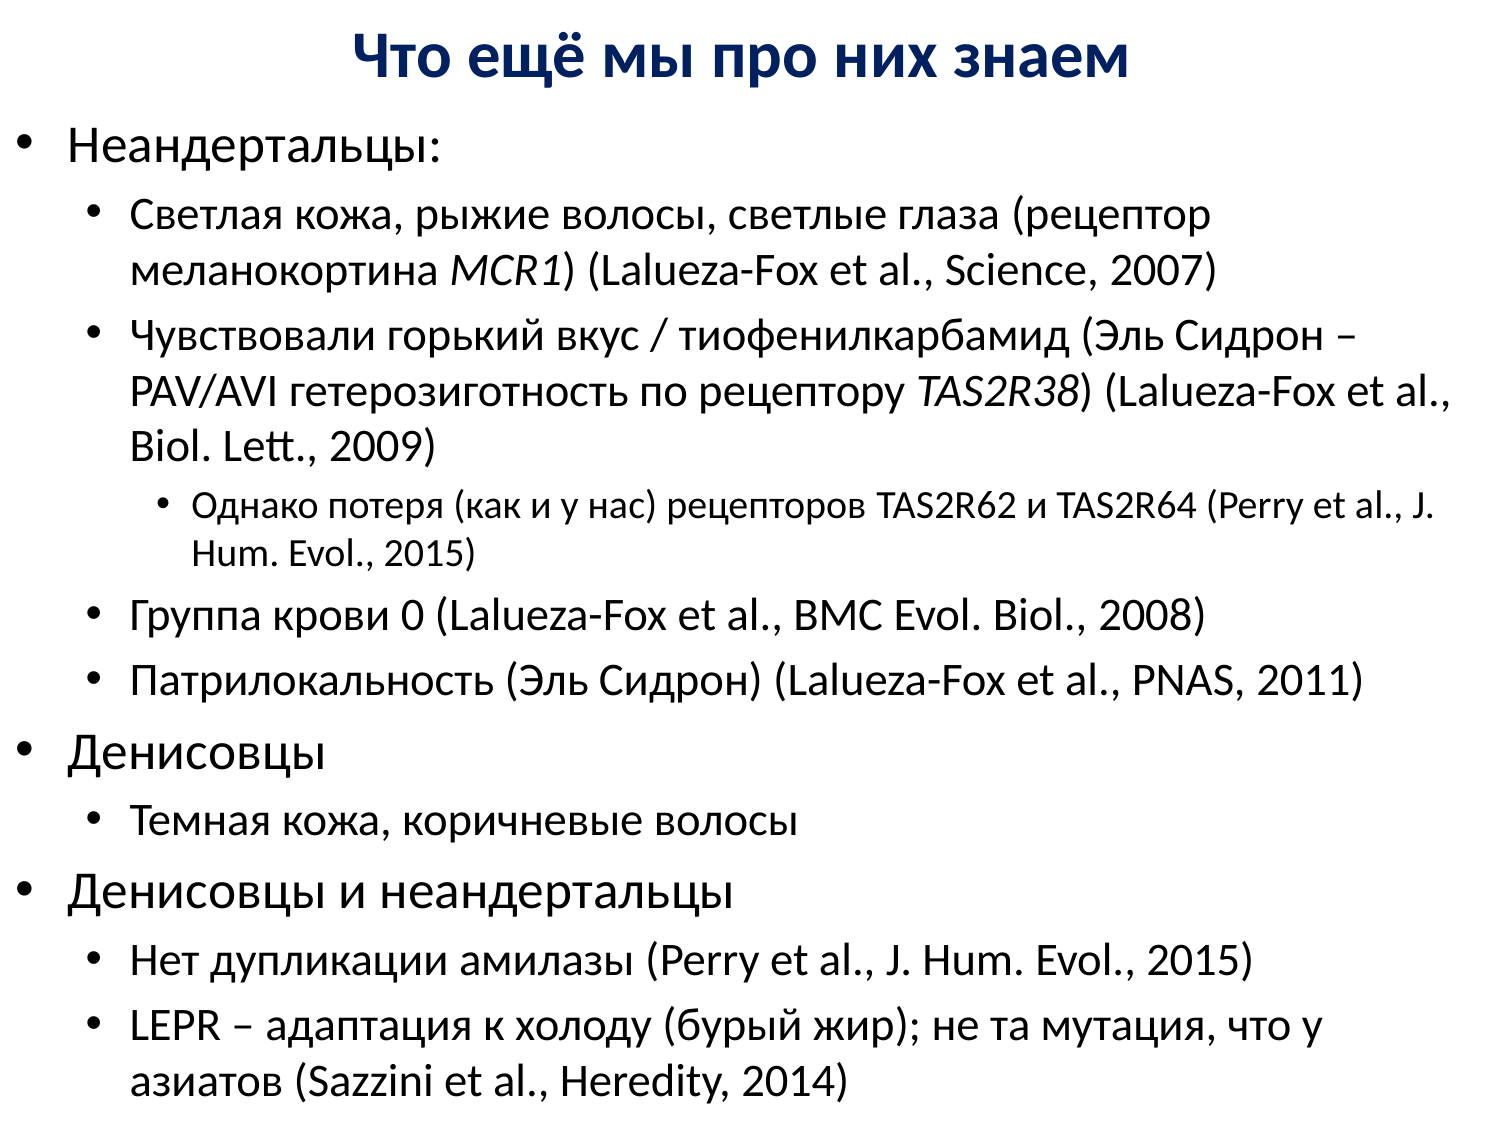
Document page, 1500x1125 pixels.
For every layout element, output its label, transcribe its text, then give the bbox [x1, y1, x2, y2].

list Неандертальцы: Светлая кожа, рыжие волосы, светлые глаза (рецептор меланокортина MCR1) (Lalueza-Fox et al., Science, 2007) Чувствовали горький вкус / тиофенилкарбамид (Эль Сидрон – PAV/AVI гетерозиготность по рецептору TAS2R38) (Lalueza-Fox et al., Biol. Lett., 2009) Однако потеря (как и у нас) рецепторов TAS2R62 и TAS2R64 (Perry et al., J. Hum. Evol., 2015) Группа крови 0 (Lalueza-Fox et al., BMC Evol. Biol., 2008) Патрилокальность (Эль Сидрон) (Lalueza-Fox et al., PNAS, 2011) Денисовцы Темная кожа, коричневые волосы Денисовцы и неандертальцы Нет дупликации амилазы (Perry et al., J. Hum. Evol., 2015) LEPR – адаптация к холоду (бурый жир); не та мутация, что у азиатов (Sazzini et al., Heredity, 2014) [0, 101, 1500, 1125]
title Что ещё мы про них знаем [74, 0, 1426, 101]
